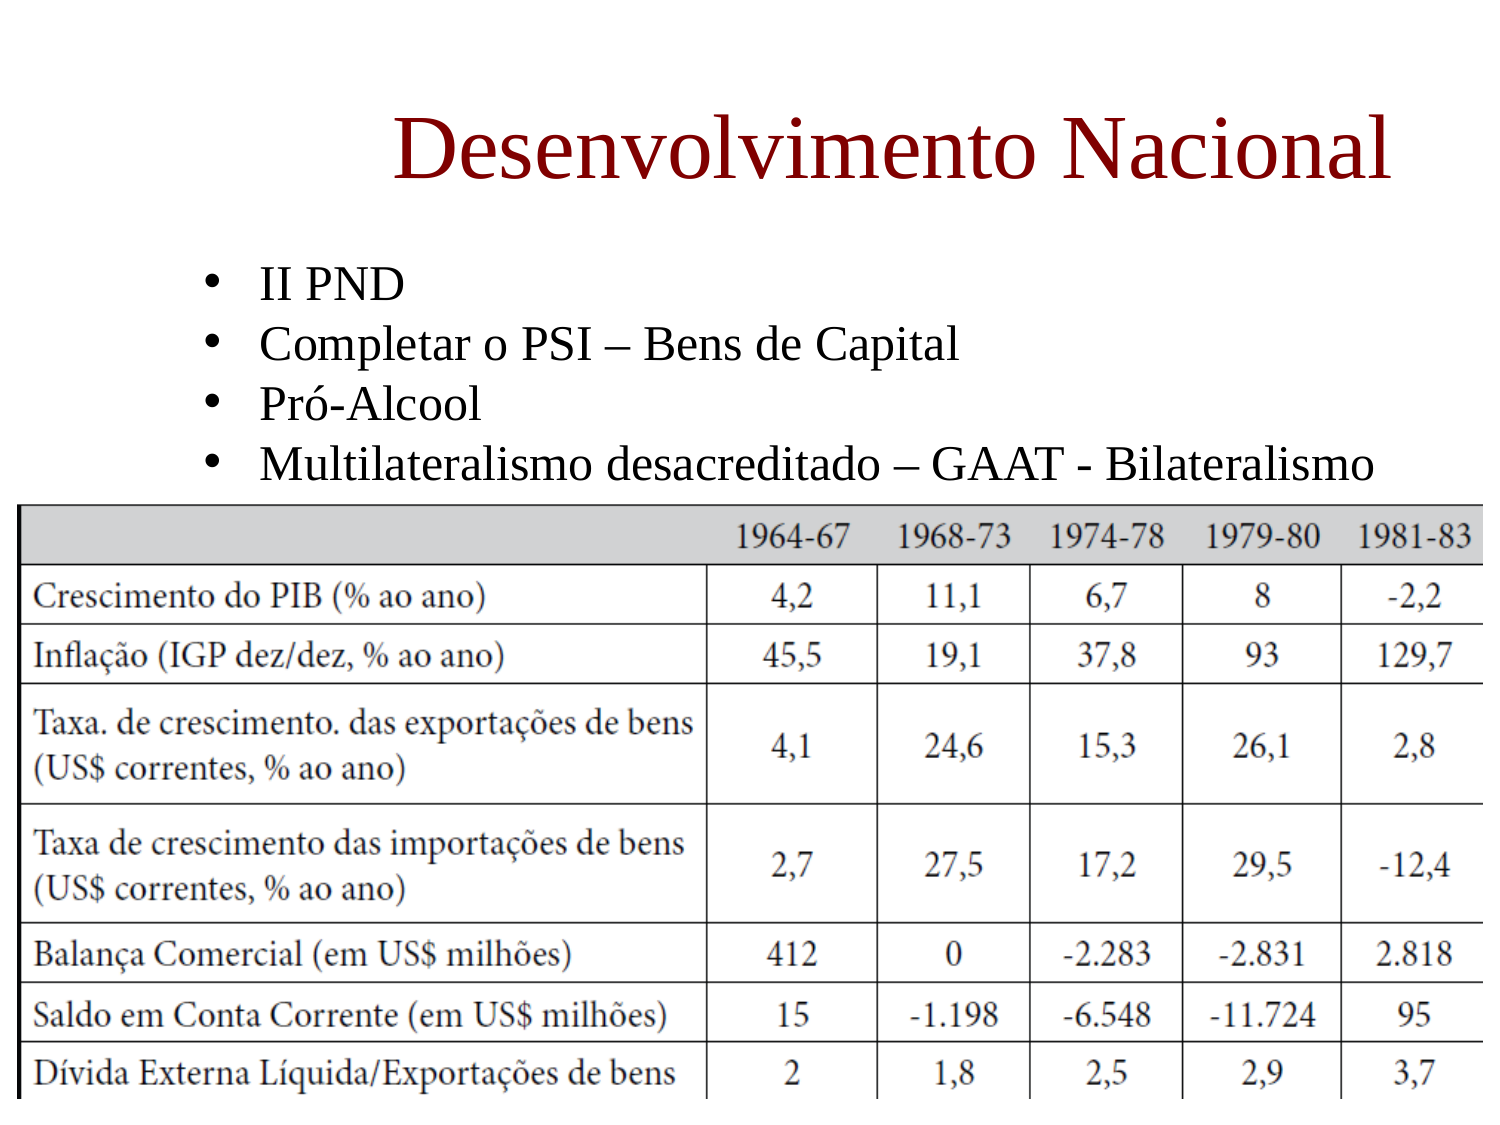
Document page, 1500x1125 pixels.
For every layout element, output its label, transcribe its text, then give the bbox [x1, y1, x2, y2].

text_box II PND Completar o PSI – Bens de Capital Pró-Alcool Multilateralismo desacreditado – GAAT - Bilateralismo [188, 242, 1500, 498]
title Desenvolvimento Nacional [218, 78, 1500, 206]
picture [17, 503, 1483, 1099]
list [75, 262, 1425, 501]
